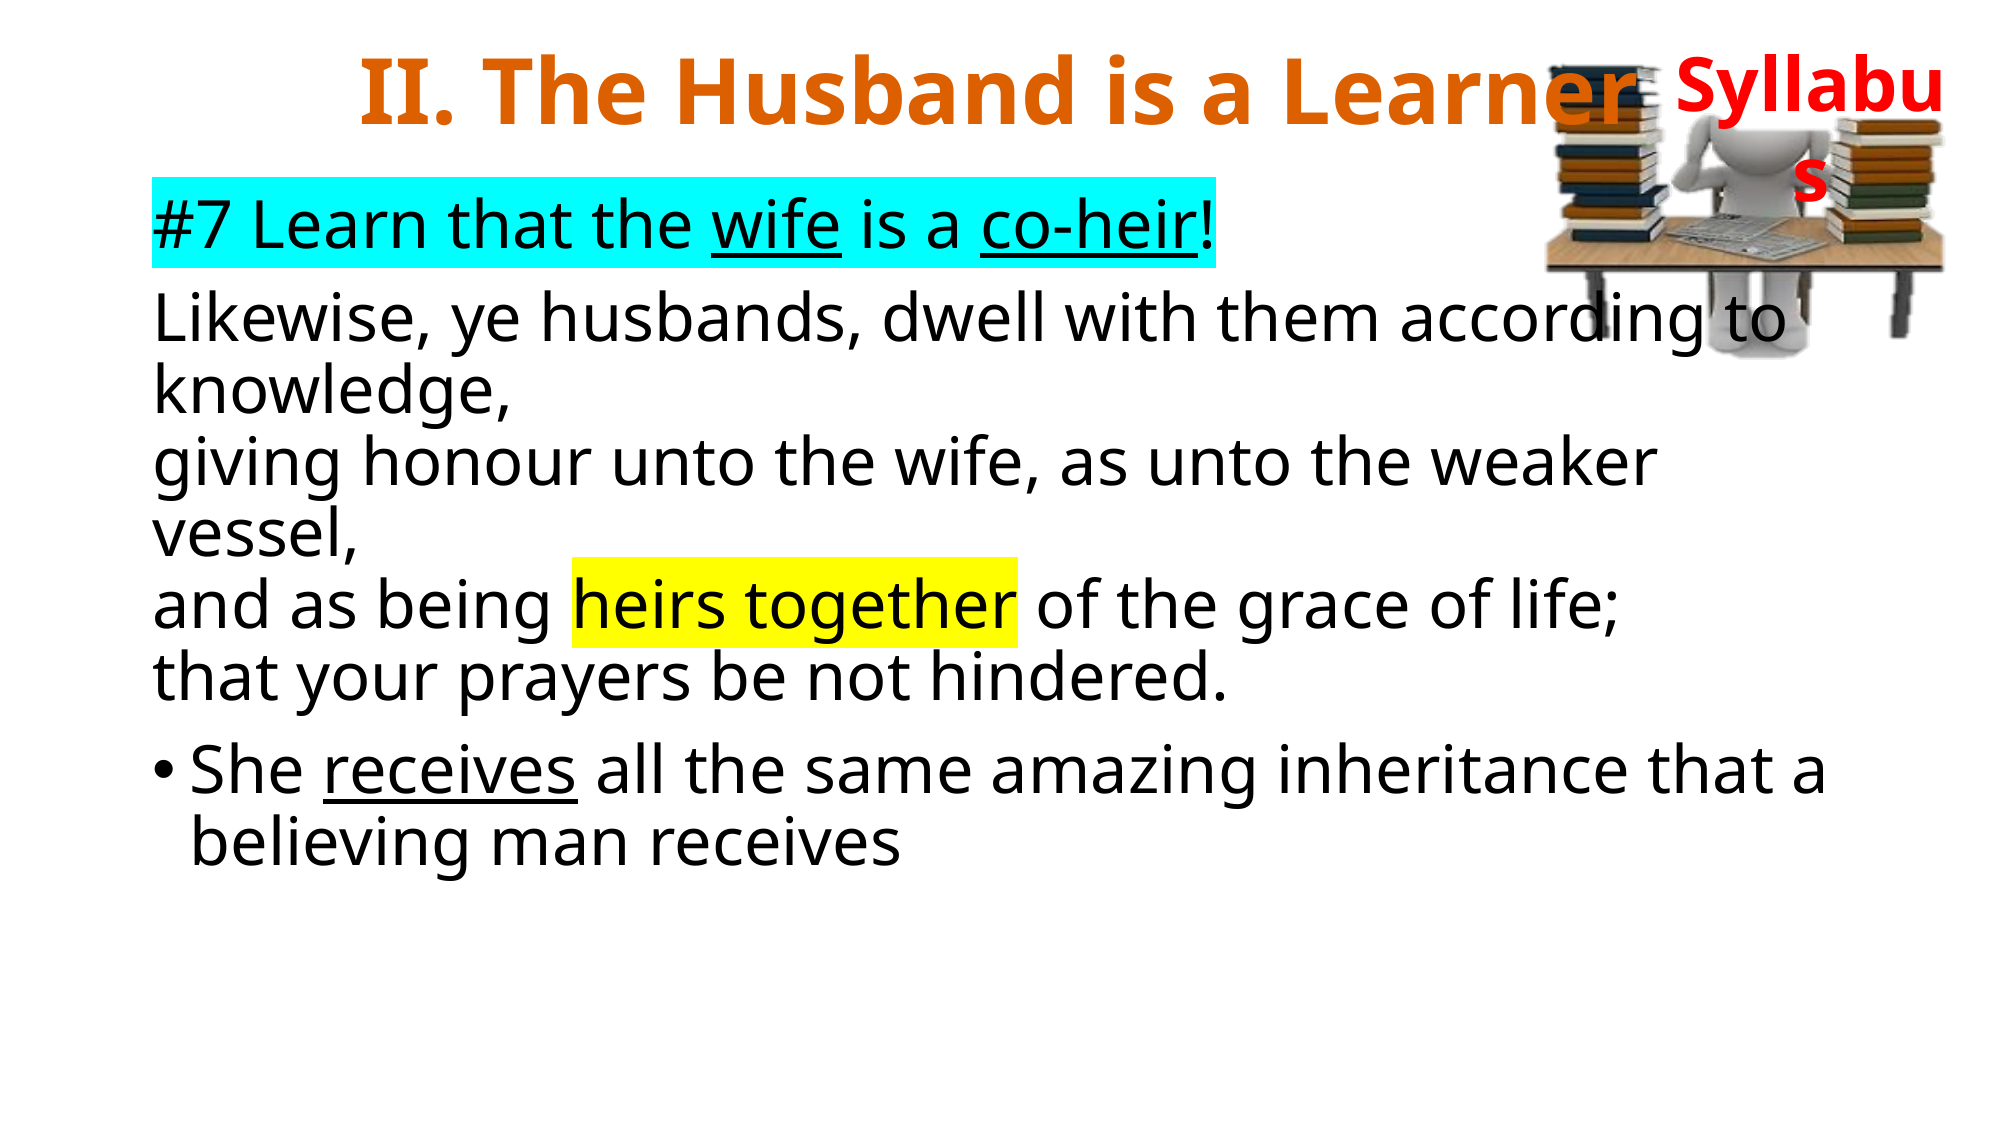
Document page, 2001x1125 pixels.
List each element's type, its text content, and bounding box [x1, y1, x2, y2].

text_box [1498, 14, 1995, 429]
title II. The Husband is a Learner [137, 34, 1498, 154]
list #7 Learn that the wife is a co-heir! Likewise, ye husbands, dwell with them according to knowledge, giving honour unto the wife, as unto the weaker vessel, and as being heirs together of the grace of life; that your prayers be not hindered. She receives all the same amazing inheritance that a believing man receives [137, 183, 1863, 1014]
